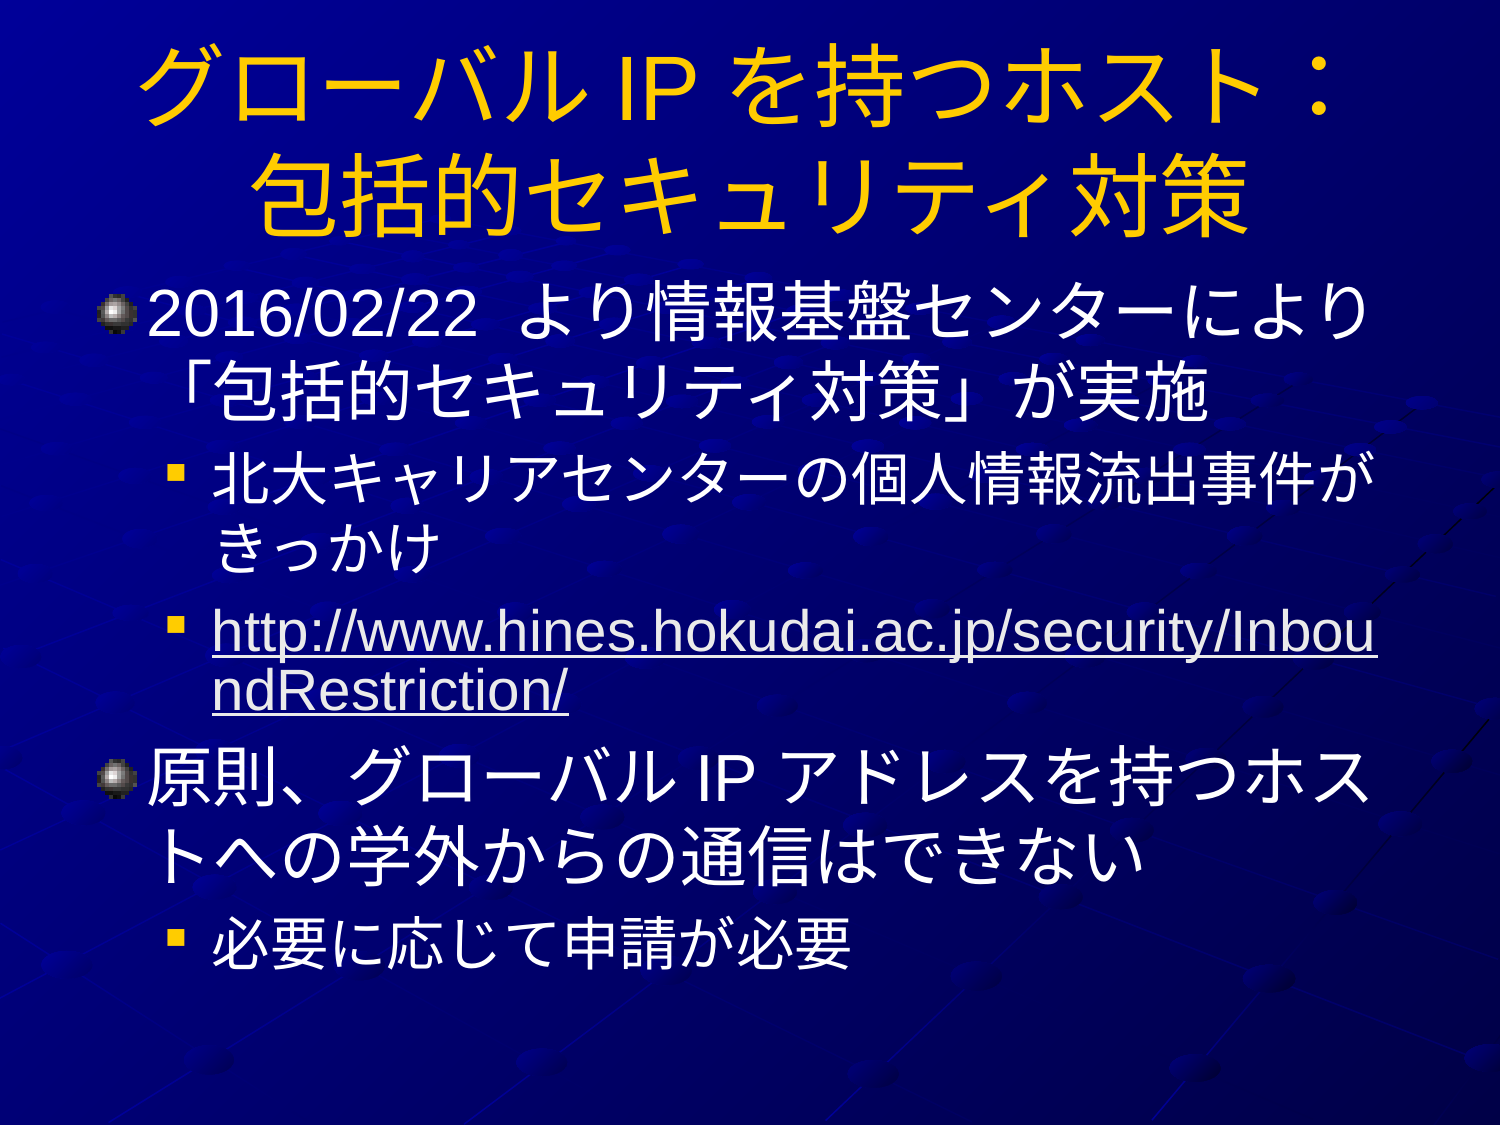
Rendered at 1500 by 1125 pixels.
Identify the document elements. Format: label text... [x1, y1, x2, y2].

title グローバルIPを持つホスト： 包括的セキュリティ対策 [74, 44, 1426, 233]
picture [90, 286, 137, 334]
list 2016/02/22 より情報基盤センターにより 「包括的セキュリティ対策」が実施 北大キャリアセンターの個人情報流出事件がきっかけ http://www.hines.hokudai.ac.jp/security/InboundRestriction/ 原則、グローバルIPアドレスを持つホストへの学外からの通信はできない 必要に応じて申請が必要 [74, 262, 1426, 1007]
picture [90, 751, 137, 799]
